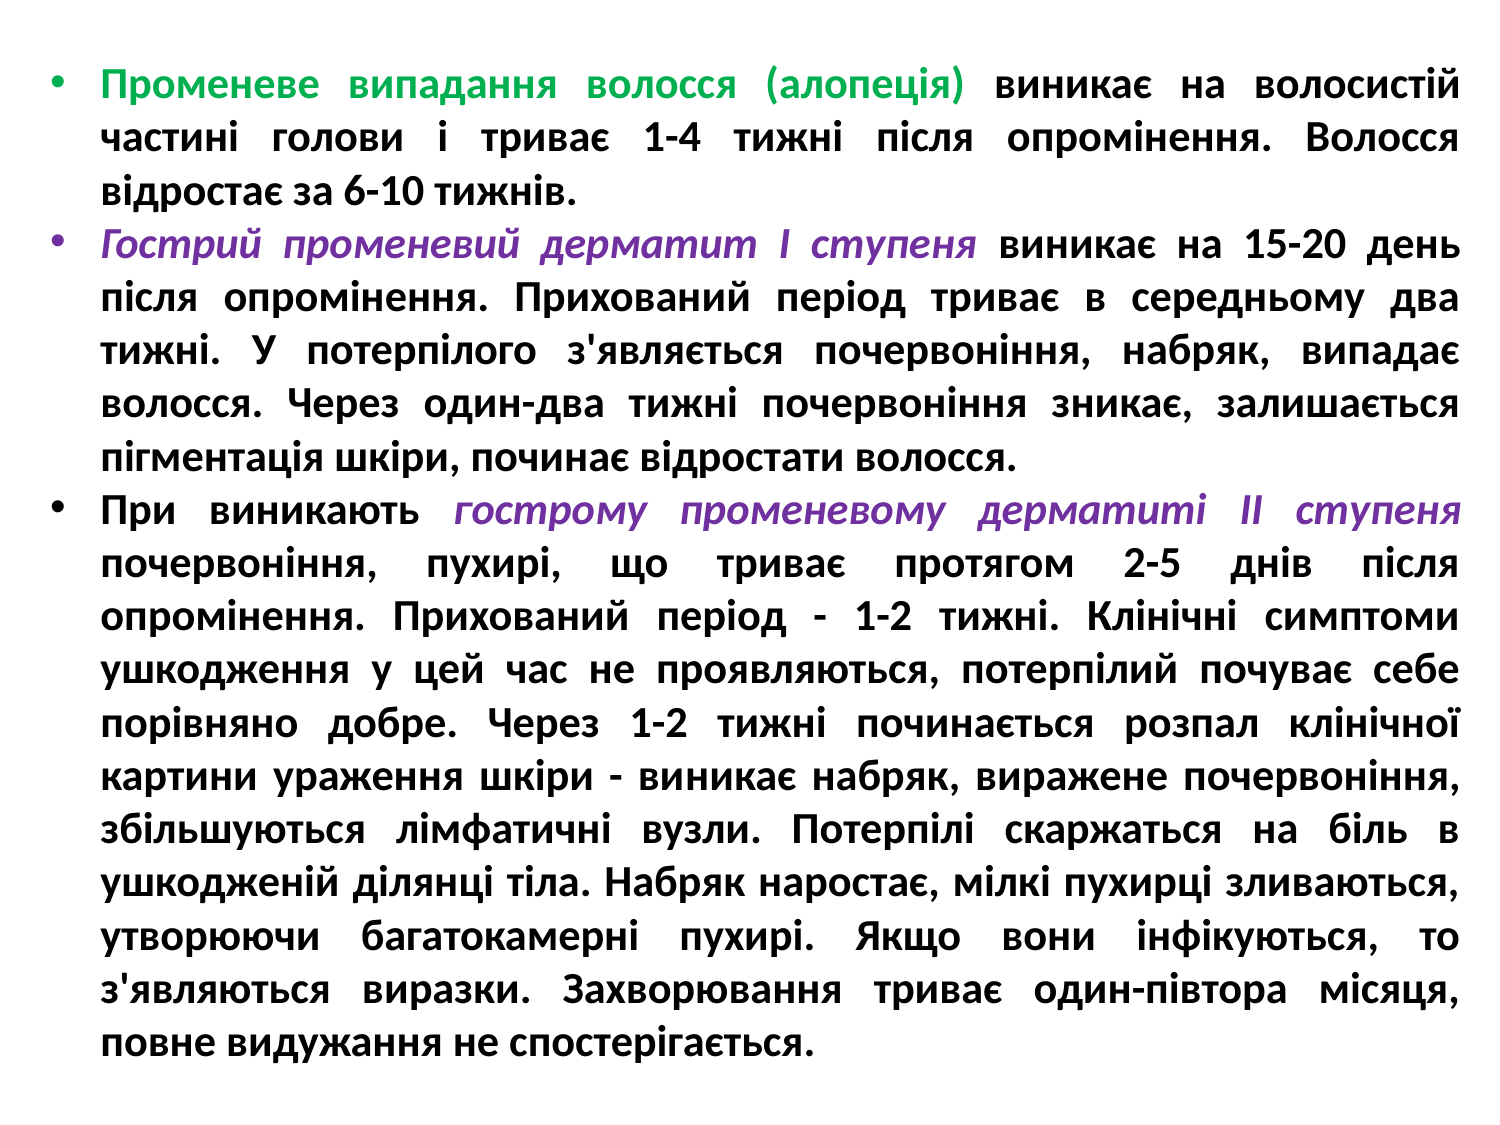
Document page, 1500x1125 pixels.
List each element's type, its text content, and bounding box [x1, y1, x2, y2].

list Променеве випадання волосся (алопеція) виникає на волосистій частині голови і триває 1-4 тижні після опромінення. Волосся відростає за 6-10 тижнів. Гострий променевий дерматит І ступеня виникає на 15-20 день після опромінення. Прихований період триває в середньому два тижні. У потерпілого з'являється почервоніння, набряк, випадає волосся. Через один-два тижні почервоніння зникає, залишається пігментація шкіри, починає відростати волосся. При виникають гострому променевому дерматиті II ступеня почервоніння, пухирі, що триває протягом 2-5 днів після опромінення. Прихований період - 1-2 тижні. Клінічні симптоми ушкодження у цей час не проявляються, потерпілий почуває себе порівняно добре. Через 1-2 тижні починається розпал клінічної картини ураження шкіри - ви­никає набряк, виражене почервоніння, збільшуються лімфатичні вузли. Потерпілі скаржаться на біль в ушкодженій ділянці тіла. Набряк наростає, мілкі пухирці зливаються, утворюючи багатокамерні пухирі. Якщо вони інфікуються, то з'являються виразки. Захворювання триває один-півтора місяця, повне видужання не спостерігається. [35, 46, 1477, 1090]
